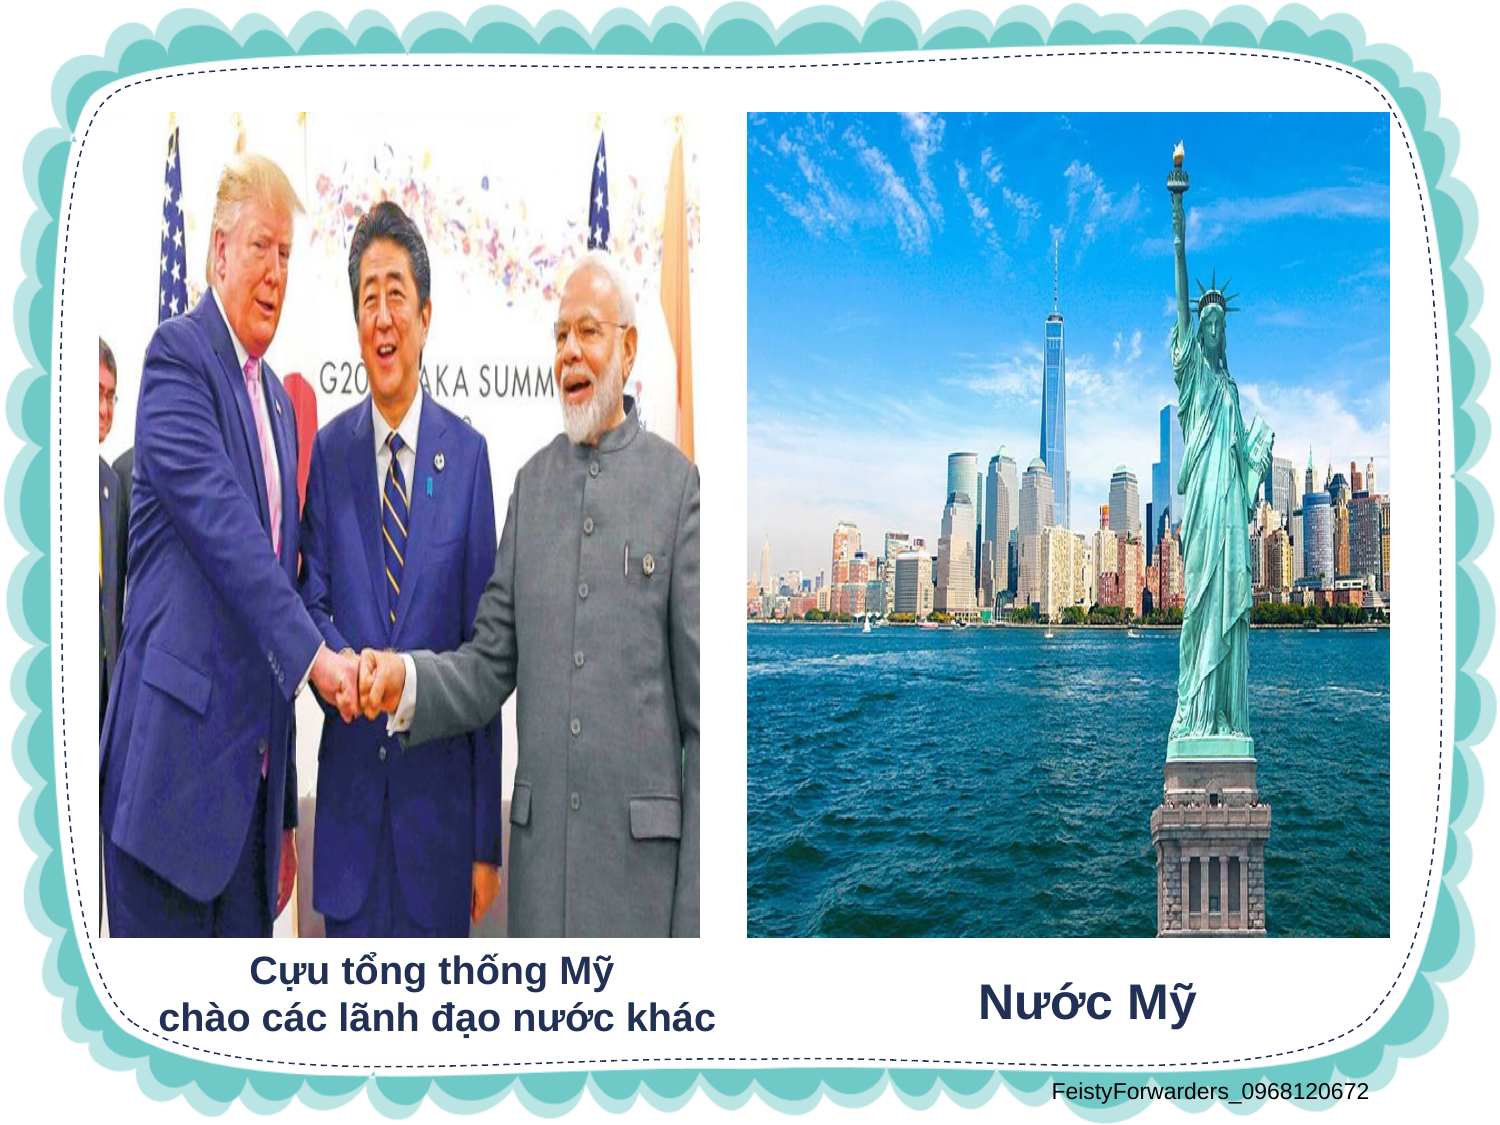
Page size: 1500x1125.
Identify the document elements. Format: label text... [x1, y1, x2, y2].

text_box Nước Mỹ [875, 962, 1300, 1038]
picture [0, 0, 1500, 1125]
text_box Cựu tổng thống Mỹ chào các lãnh đạo nước khác [112, 937, 763, 1048]
